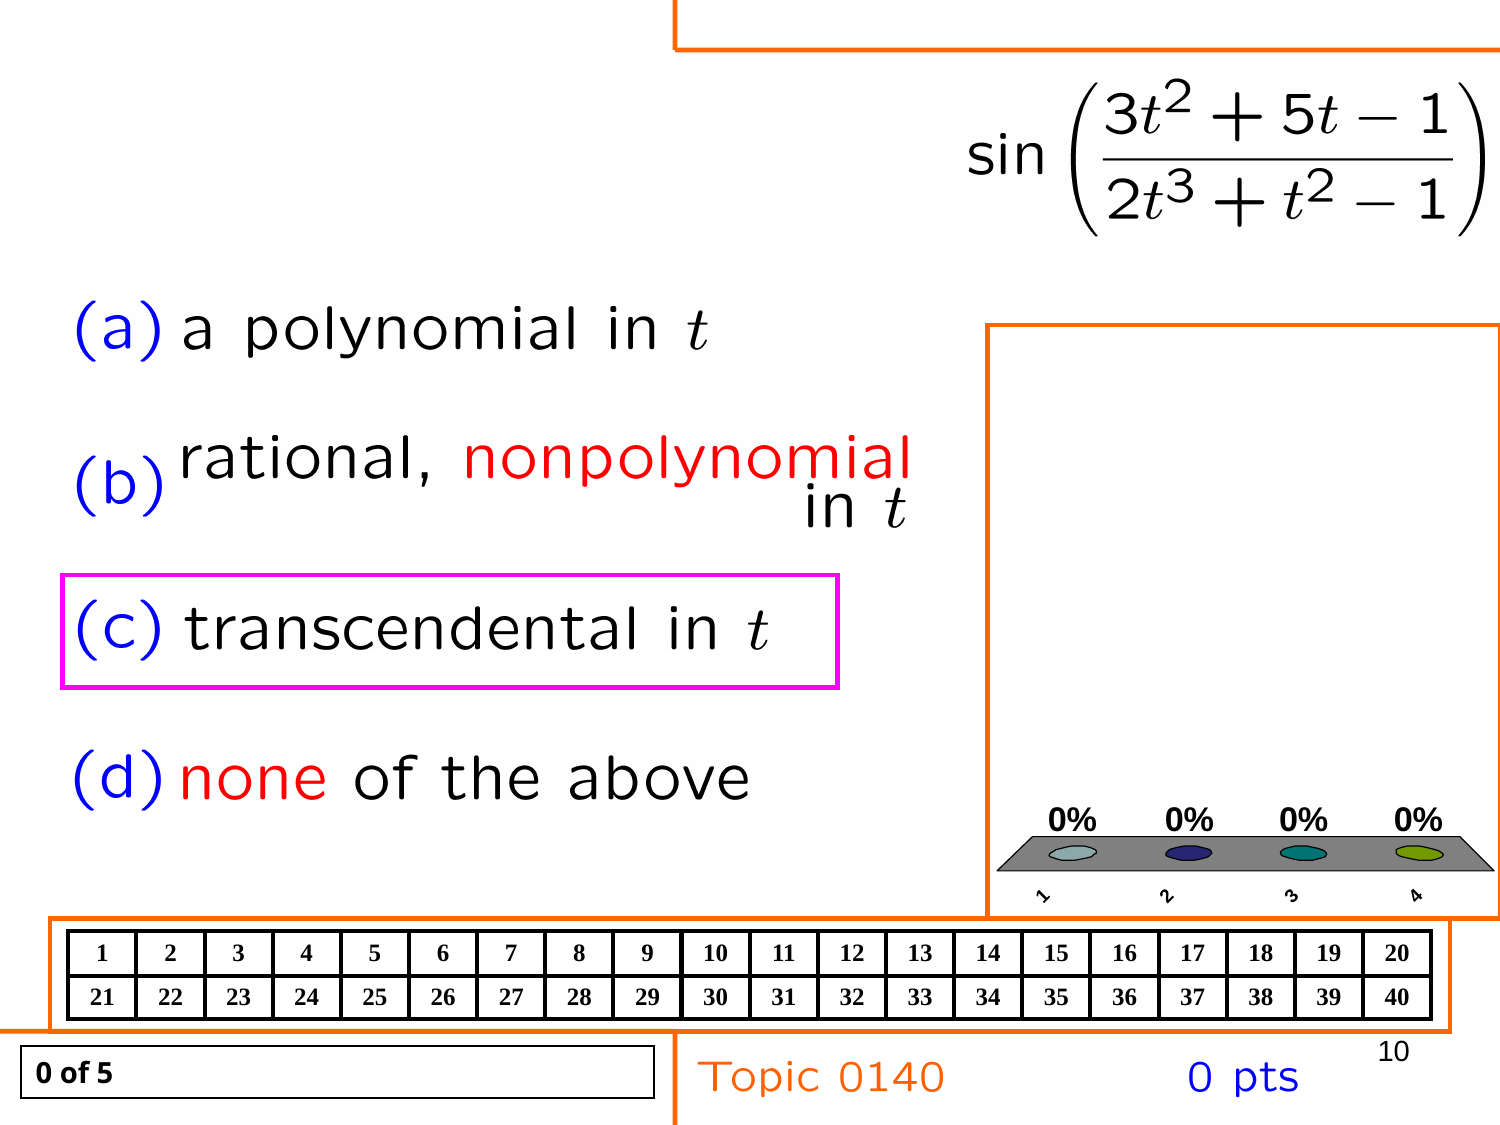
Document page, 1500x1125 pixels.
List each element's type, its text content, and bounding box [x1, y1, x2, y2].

picture [182, 305, 709, 360]
text_box [562, 62, 1013, 250]
picture [74, 455, 162, 518]
text_box [87, 249, 650, 575]
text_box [957, 312, 1500, 951]
picture [74, 300, 162, 363]
picture [182, 752, 751, 800]
slide_number 10 [1350, 1032, 1425, 1103]
picture [182, 434, 911, 528]
picture [1188, 1060, 1300, 1098]
picture [967, 76, 1488, 238]
title 1+1= [75, 45, 1425, 233]
picture [76, 599, 161, 663]
picture [182, 603, 768, 651]
text_box [62, 575, 838, 688]
text_box [50, 918, 1450, 1032]
picture [73, 749, 161, 813]
picture [697, 1060, 945, 1098]
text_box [20, 1045, 655, 1099]
